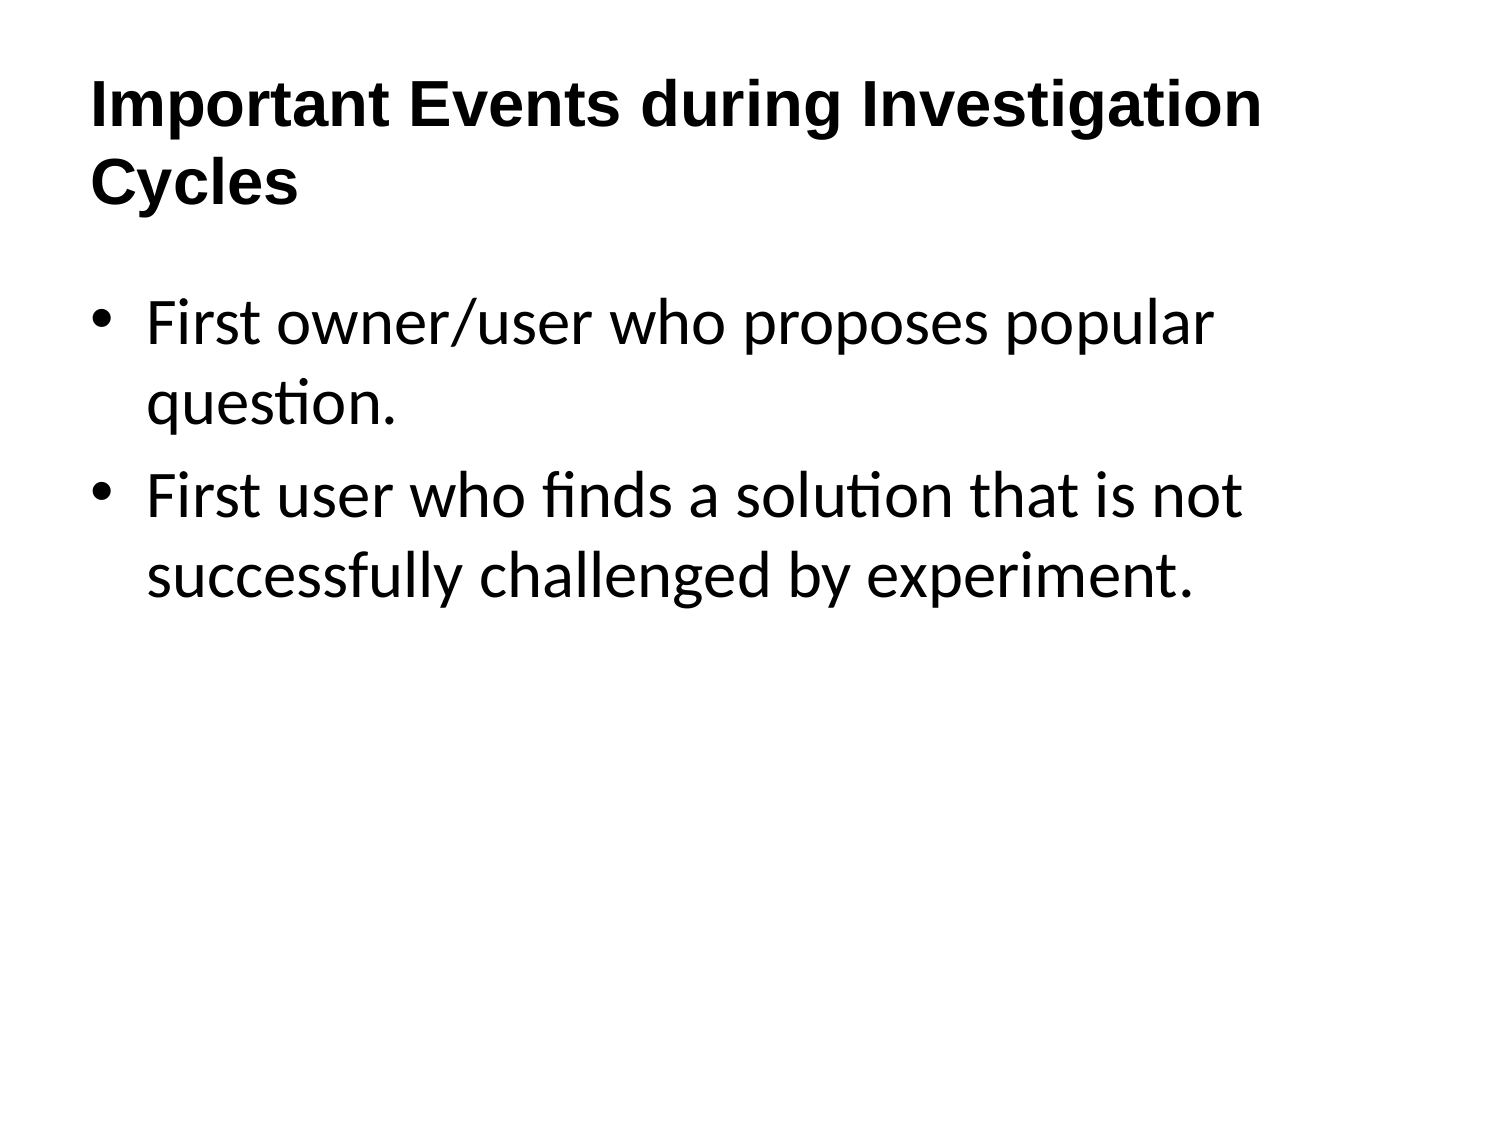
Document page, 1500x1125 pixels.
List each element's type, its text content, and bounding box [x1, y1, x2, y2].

list First owner/user who proposes popular question. First user who finds a solution that is not successfully challenged by experiment. [75, 262, 1425, 1078]
title Important Events during Investigation Cycles [75, 45, 1425, 233]
